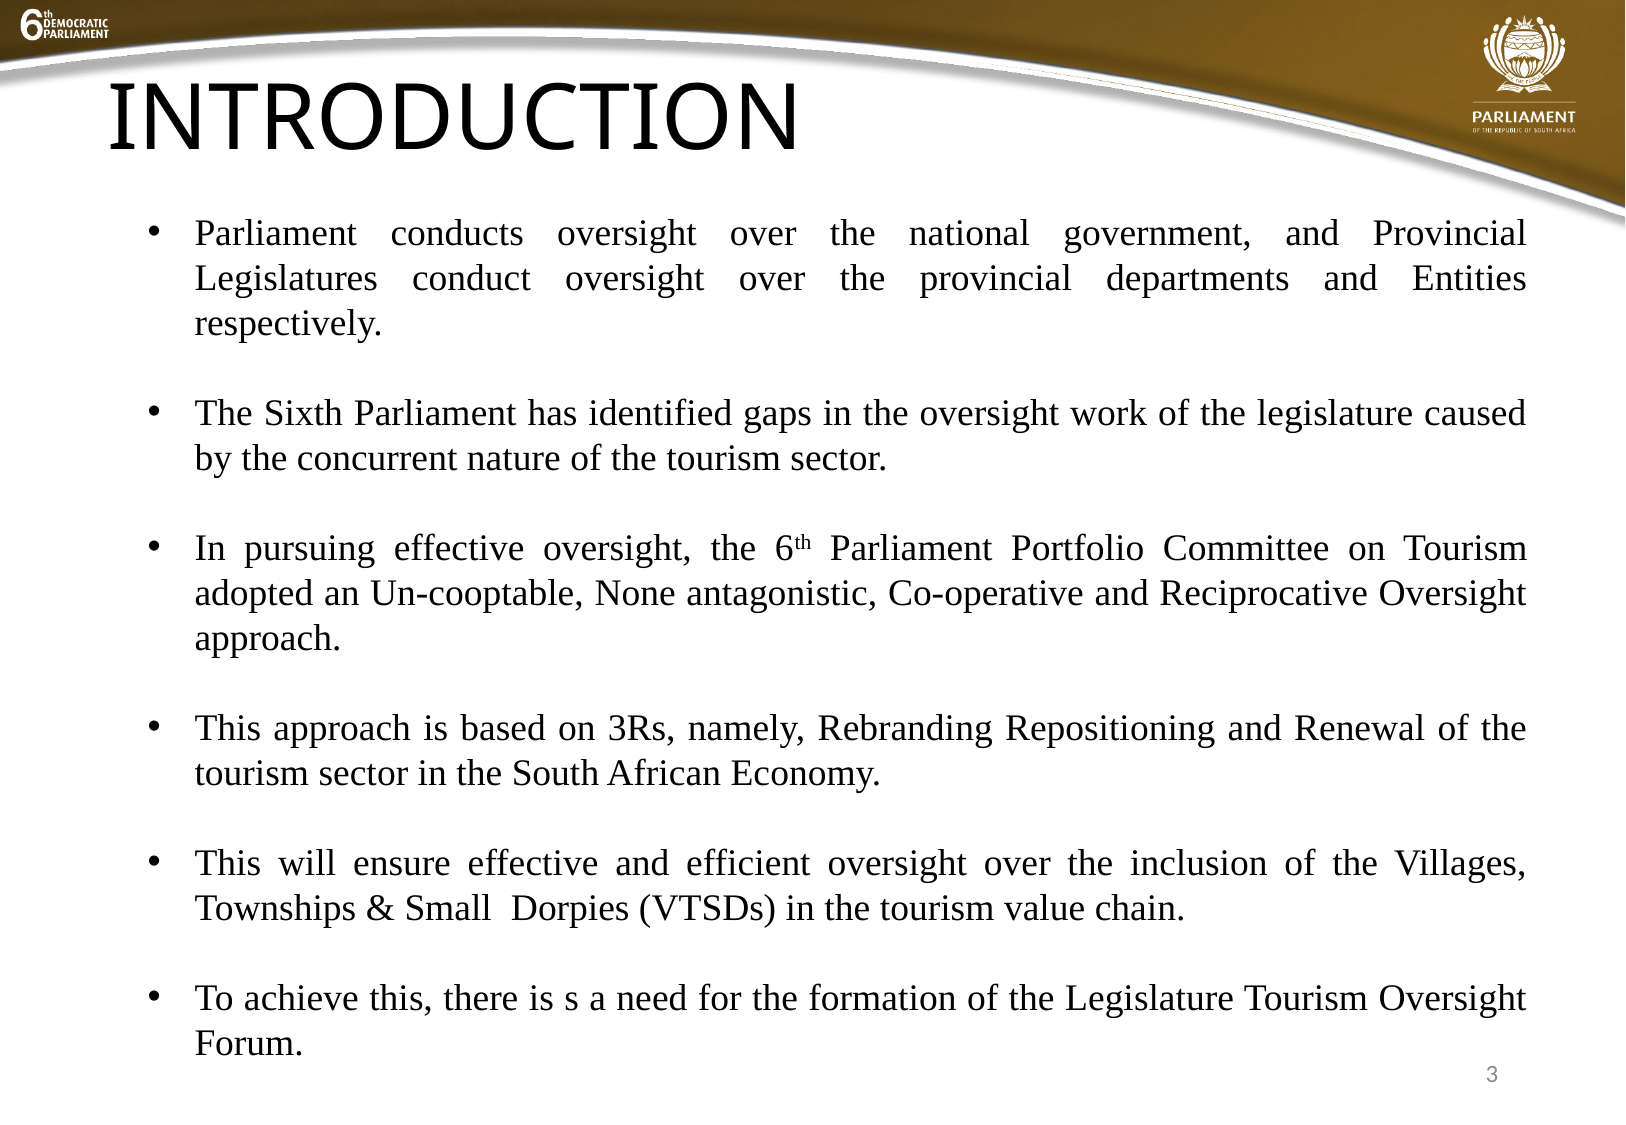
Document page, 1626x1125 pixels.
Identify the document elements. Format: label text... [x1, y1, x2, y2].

title INTRODUCTION [92, 57, 1495, 183]
text_box Parliament conducts oversight over the national government, and Provincial Legislatures conduct oversight over the provincial departments and Entities respectively. The Sixth Parliament has identified gaps in the oversight work of the legislature caused by the concurrent nature of the tourism sector. In pursuing effective oversight, the 6th Parliament Portfolio Committee on Tourism adopted an Un-cooptable, None antagonistic, Co-operative and Reciprocative Oversight approach. This approach is based on 3Rs, namely, Rebranding Repositioning and Renewal of the tourism sector in the South African Economy. This will ensure effective and efficient oversight over the inclusion of the Villages, Townships & Small Dorpies (VTSDs) in the tourism value chain. To achieve this, there is s a need for the formation of the Legislature Tourism Oversight Forum. [132, 201, 1544, 1071]
picture [0, 0, 1626, 1125]
slide_number 3 [1147, 1071, 1514, 1103]
